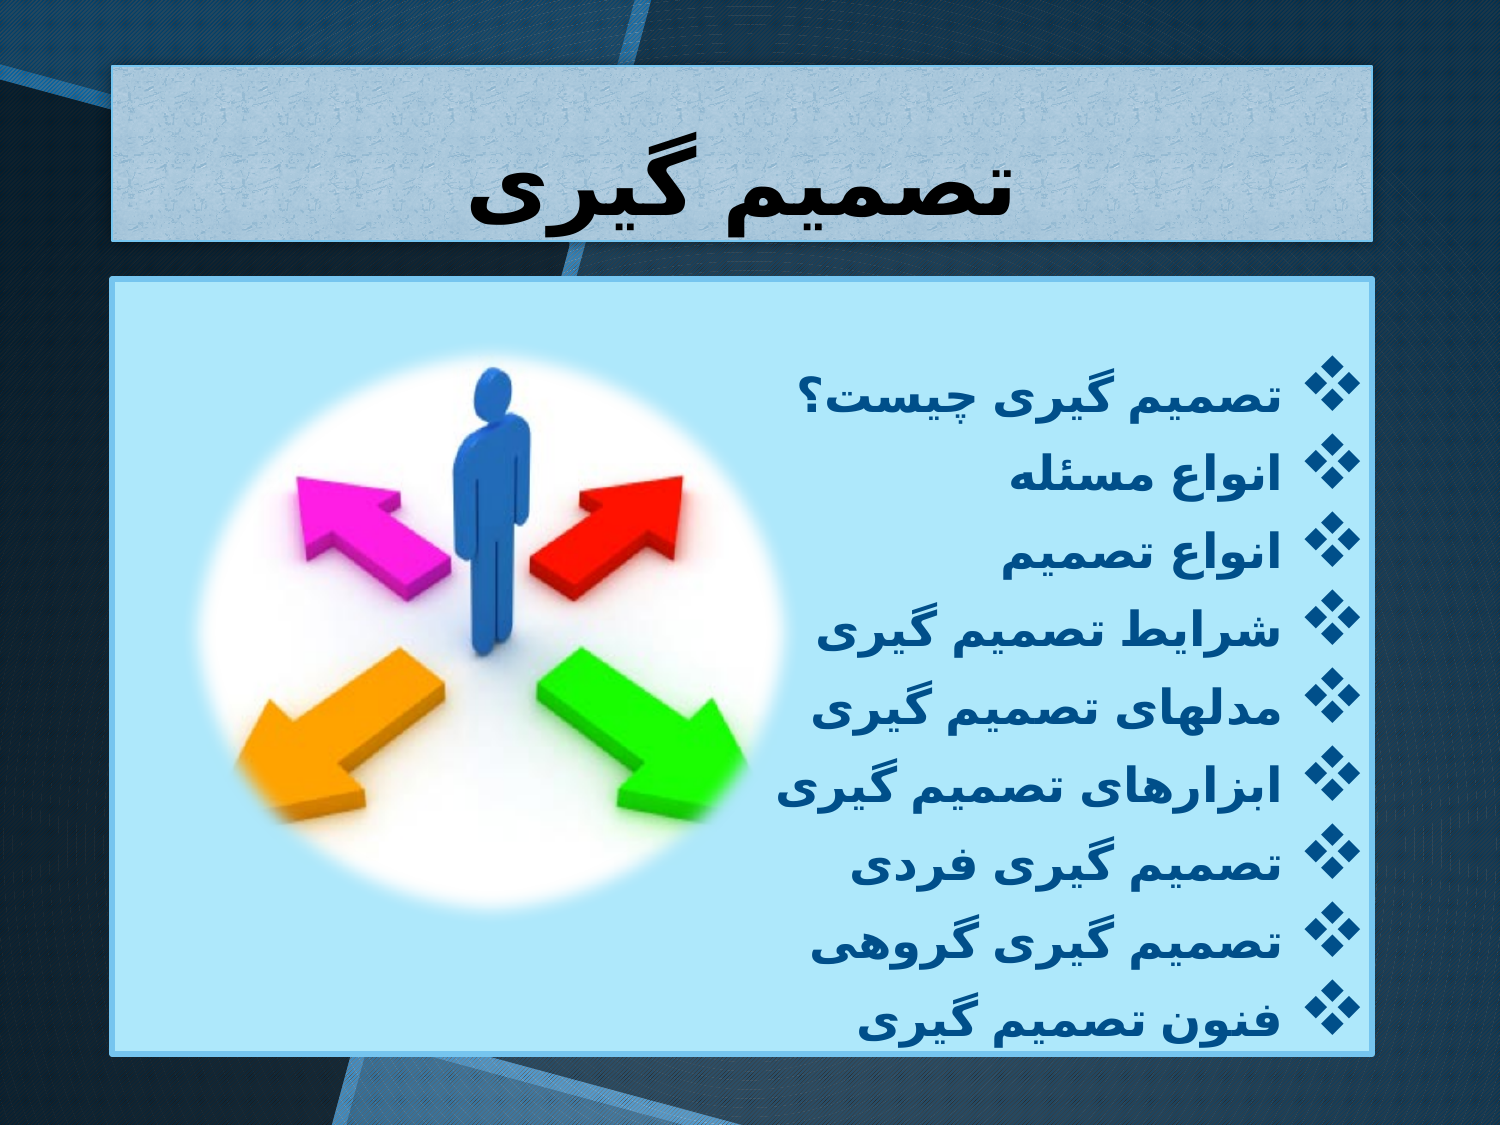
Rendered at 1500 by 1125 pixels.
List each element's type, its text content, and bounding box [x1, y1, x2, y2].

picture [181, 340, 801, 926]
title تصمیم گیری [111, 65, 1373, 242]
list تصمیم گیری چیست؟ انواع مسئله انواع تصمیم شرایط تصمیم گیری مدلهای تصمیم گیری ابزارهای تصمیم گیری تصمیم گیری فردی تصمیم گیری گروهی فنون تصمیم گیری [109, 276, 1375, 1057]
